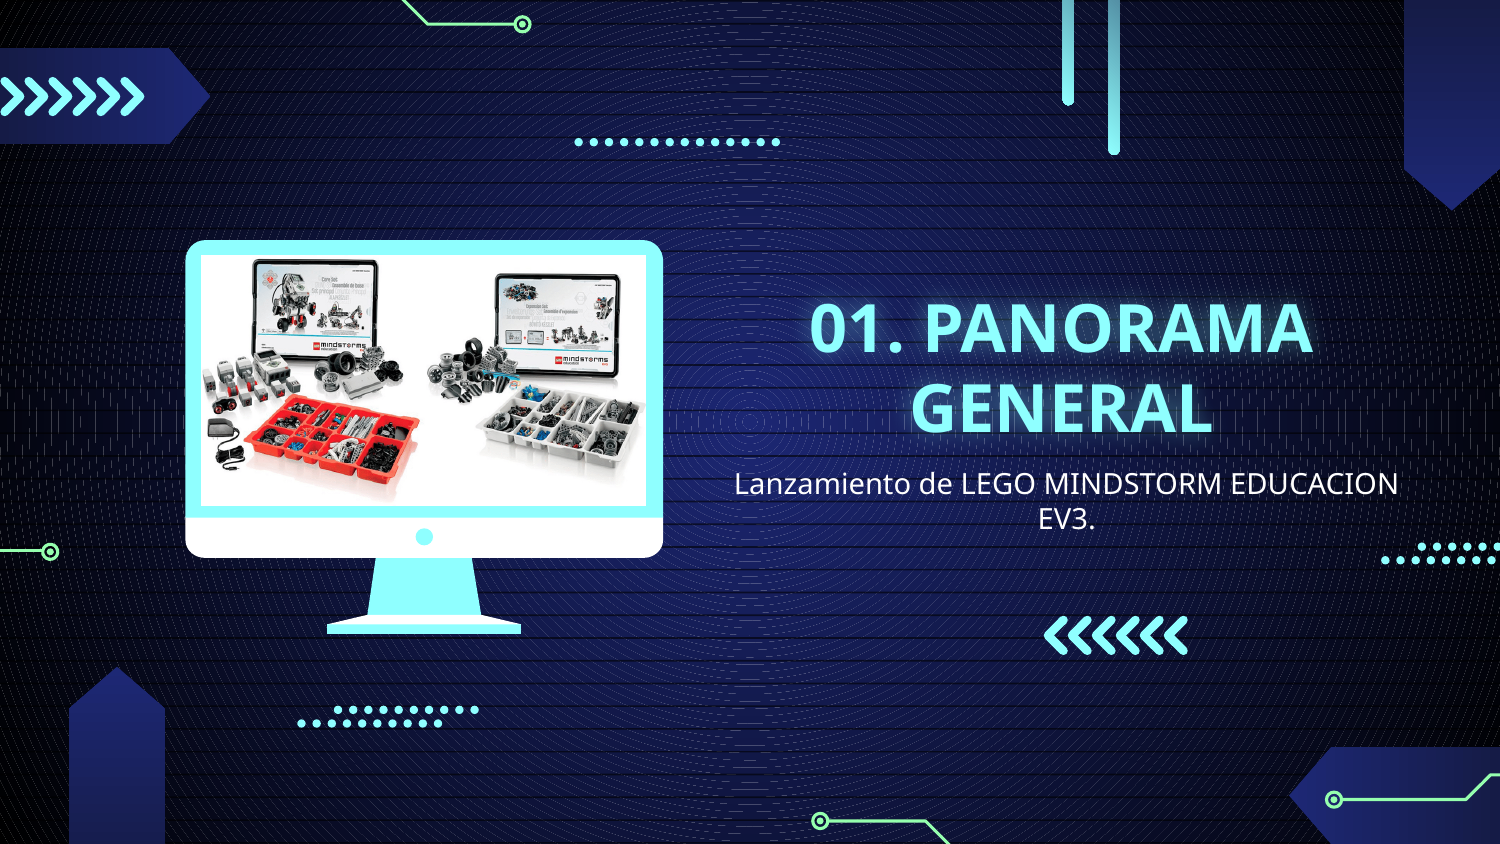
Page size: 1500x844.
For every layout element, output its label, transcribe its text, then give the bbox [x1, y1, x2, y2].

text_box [185, 239, 664, 634]
subtitle Lanzamiento de LEGO MINDSTORM EDUCACION EV3. [704, 440, 1429, 561]
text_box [1042, 615, 1189, 656]
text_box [297, 705, 479, 728]
title 01. PANORAMA GENERAL [727, 319, 1397, 414]
picture [201, 255, 646, 506]
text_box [1380, 542, 1500, 565]
